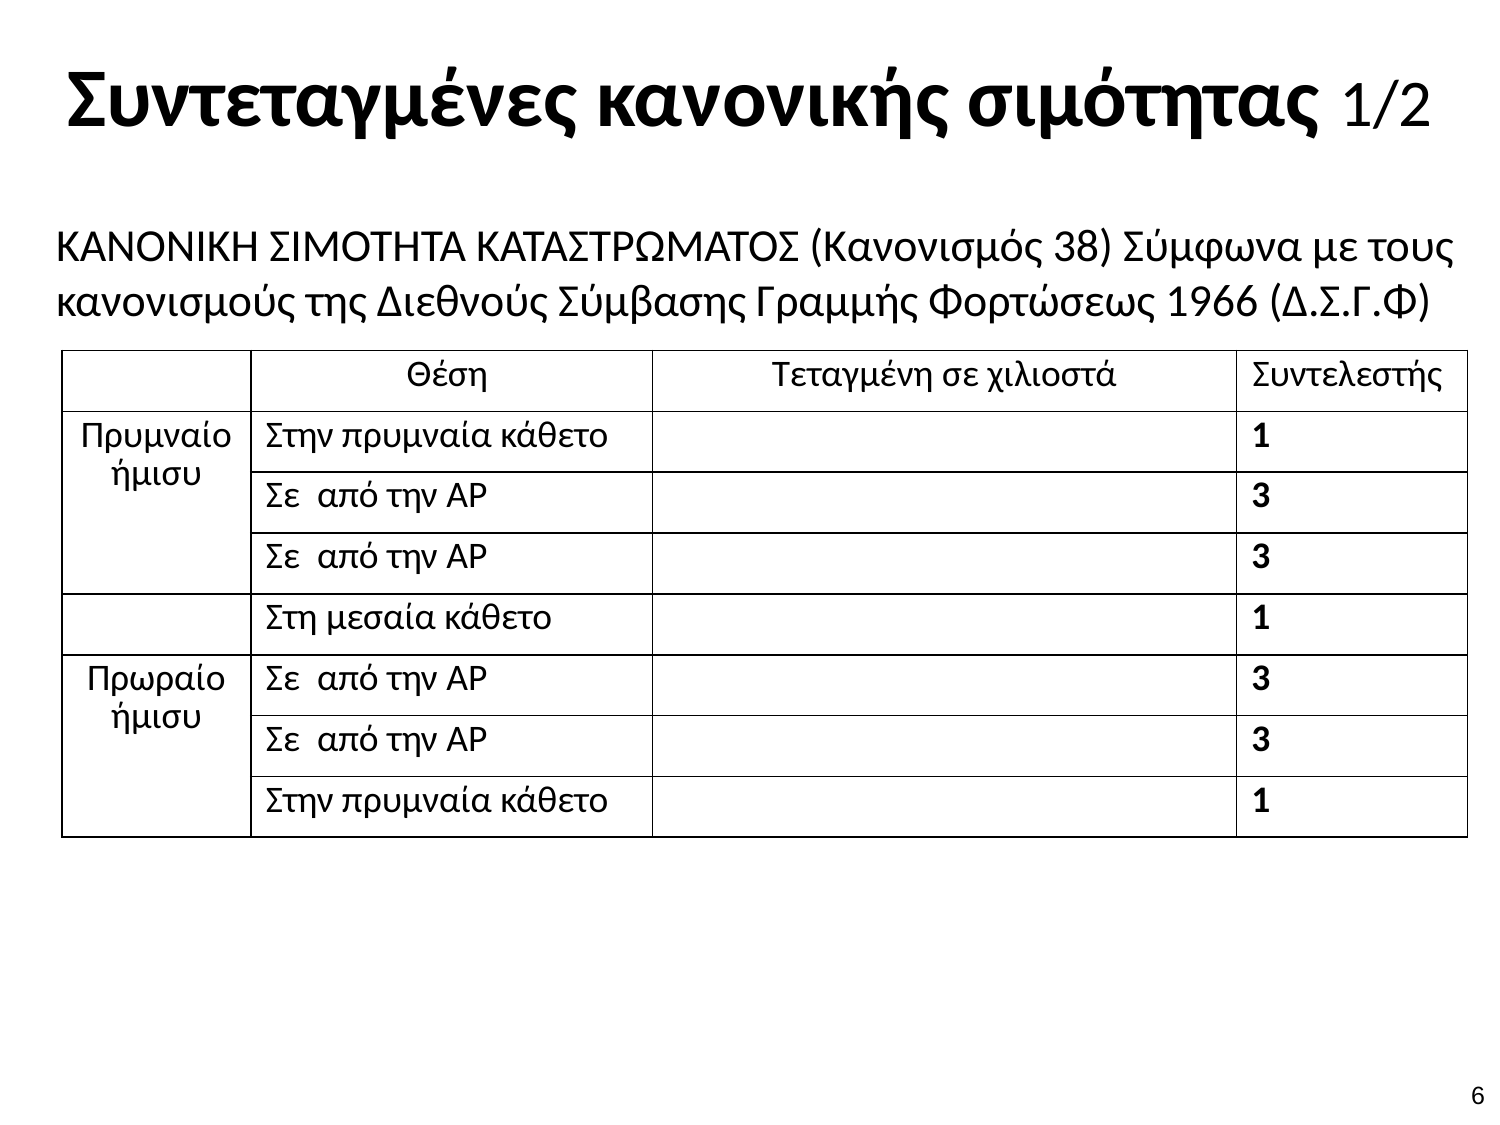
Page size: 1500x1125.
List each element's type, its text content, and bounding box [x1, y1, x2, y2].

slide_number 5 [1149, 1065, 1500, 1125]
text_box ΚΑΝΟΝΙΚΗ ΣΙΜΟΤΗΤΑ ΚΑΤΑΣΤΡΩΜΑΤΟΣ (Κανονισμός 38) Σύμφωνα με τους κανονισμούς της Διεθνούς Σύμβασης Γραμμής Φορτώσεως 1966 (Δ.Σ.Γ.Φ) [41, 208, 1500, 333]
title Συντεταγμένες κανονικής σιμότητας 1/2 [0, 19, 1500, 169]
